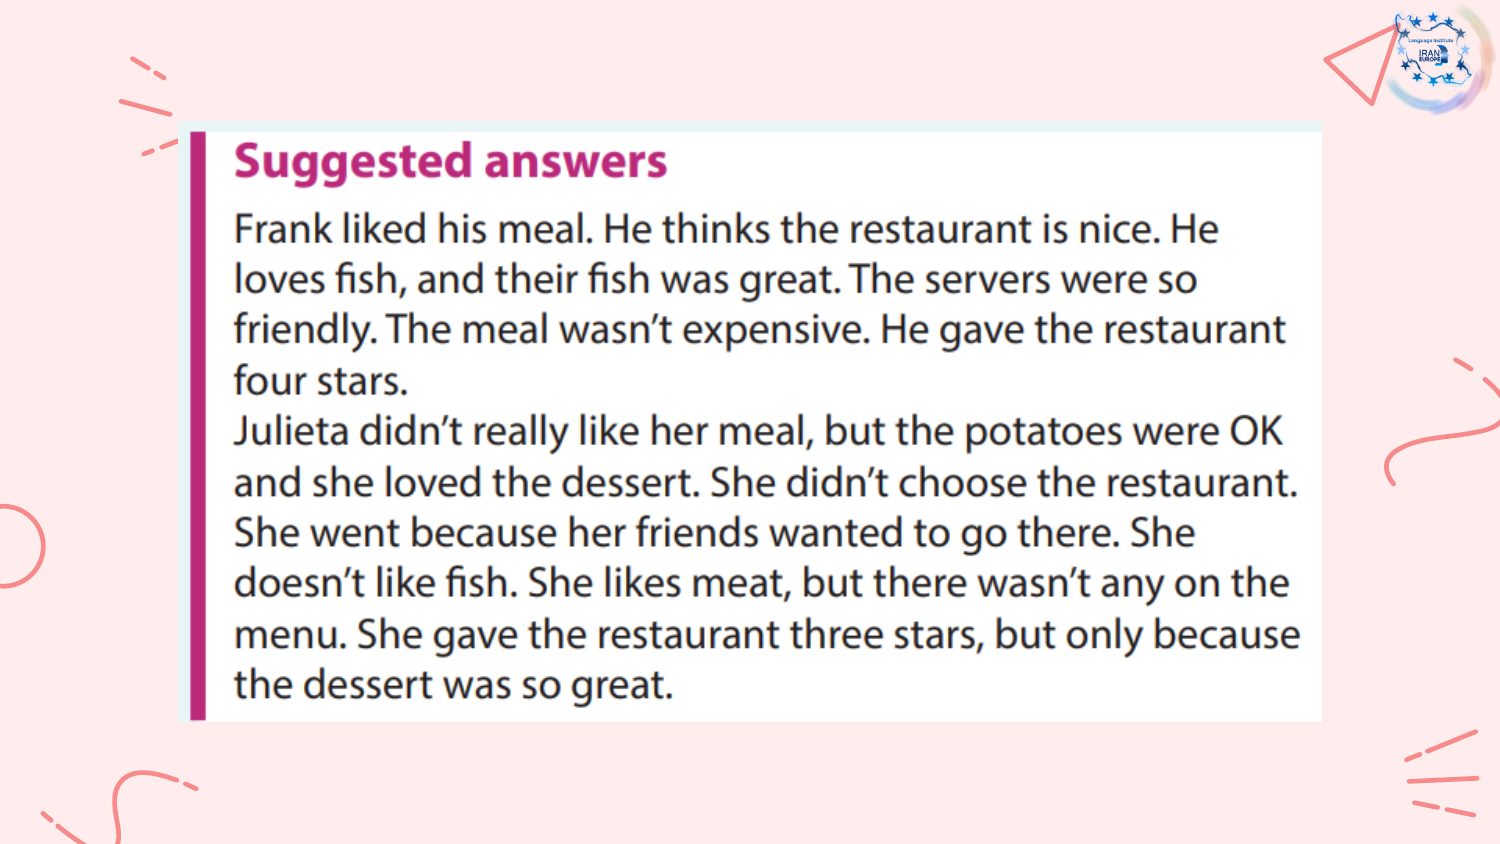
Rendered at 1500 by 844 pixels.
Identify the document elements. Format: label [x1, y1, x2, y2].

picture [1379, 0, 1500, 118]
picture [177, 121, 1323, 723]
